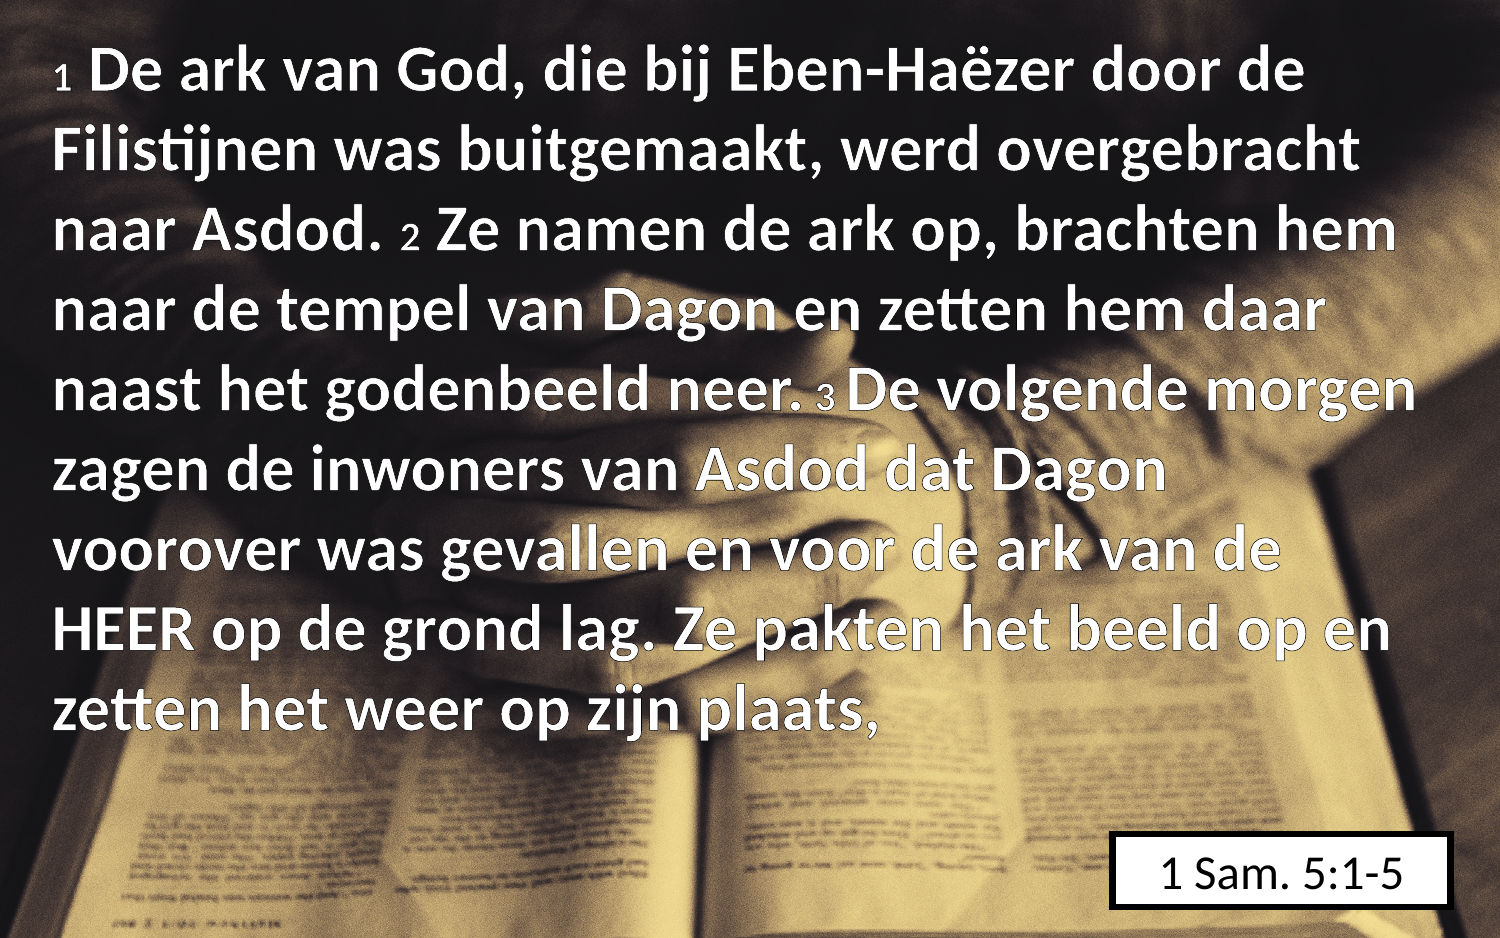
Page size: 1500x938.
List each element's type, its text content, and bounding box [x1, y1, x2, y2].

text_box 1 Sam. 5:1-5 [1112, 833, 1451, 907]
text_box 1 De ark van God, die bij Eben-Haëzer door de Filistijnen was buitgemaakt, werd overgebracht naar Asdod. 2 Ze namen de ark op, brachten hem naar de tempel van Dagon en zetten hem daar naast het godenbeeld neer. 3 De volgende morgen zagen de inwoners van Asdod dat Dagon voorover was gevallen en voor de ark van de HEER op de grond lag. Ze pakten het beeld op en zetten het weer op zijn plaats, [36, 16, 1443, 893]
picture [0, 0, 1500, 938]
